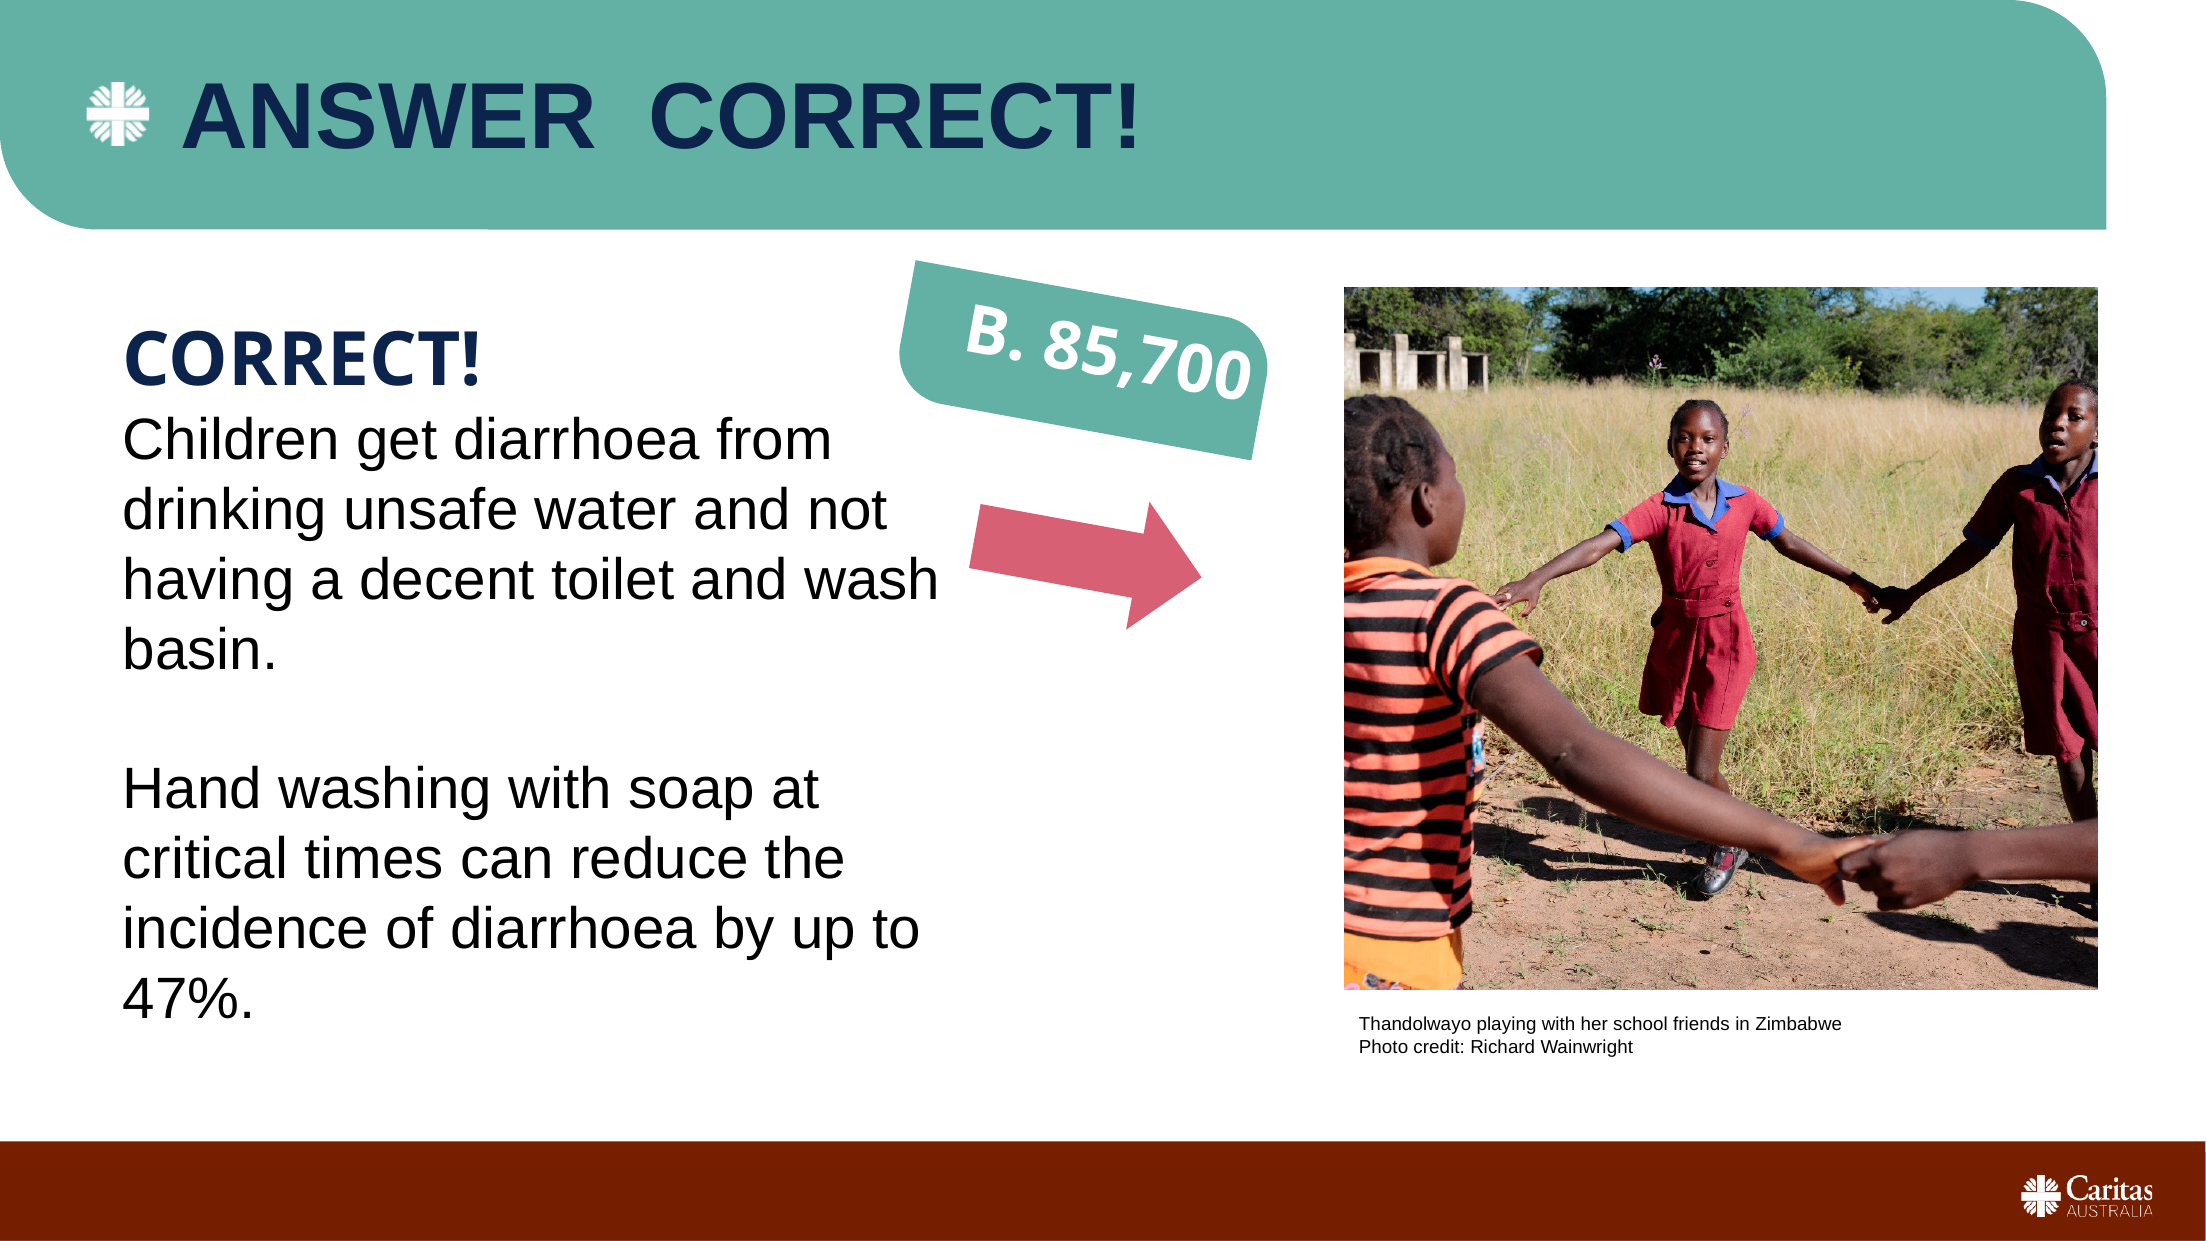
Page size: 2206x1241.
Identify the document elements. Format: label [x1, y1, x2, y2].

text_box [0, 0, 2206, 1241]
picture [1344, 287, 2098, 990]
text_box [862, 289, 1258, 599]
